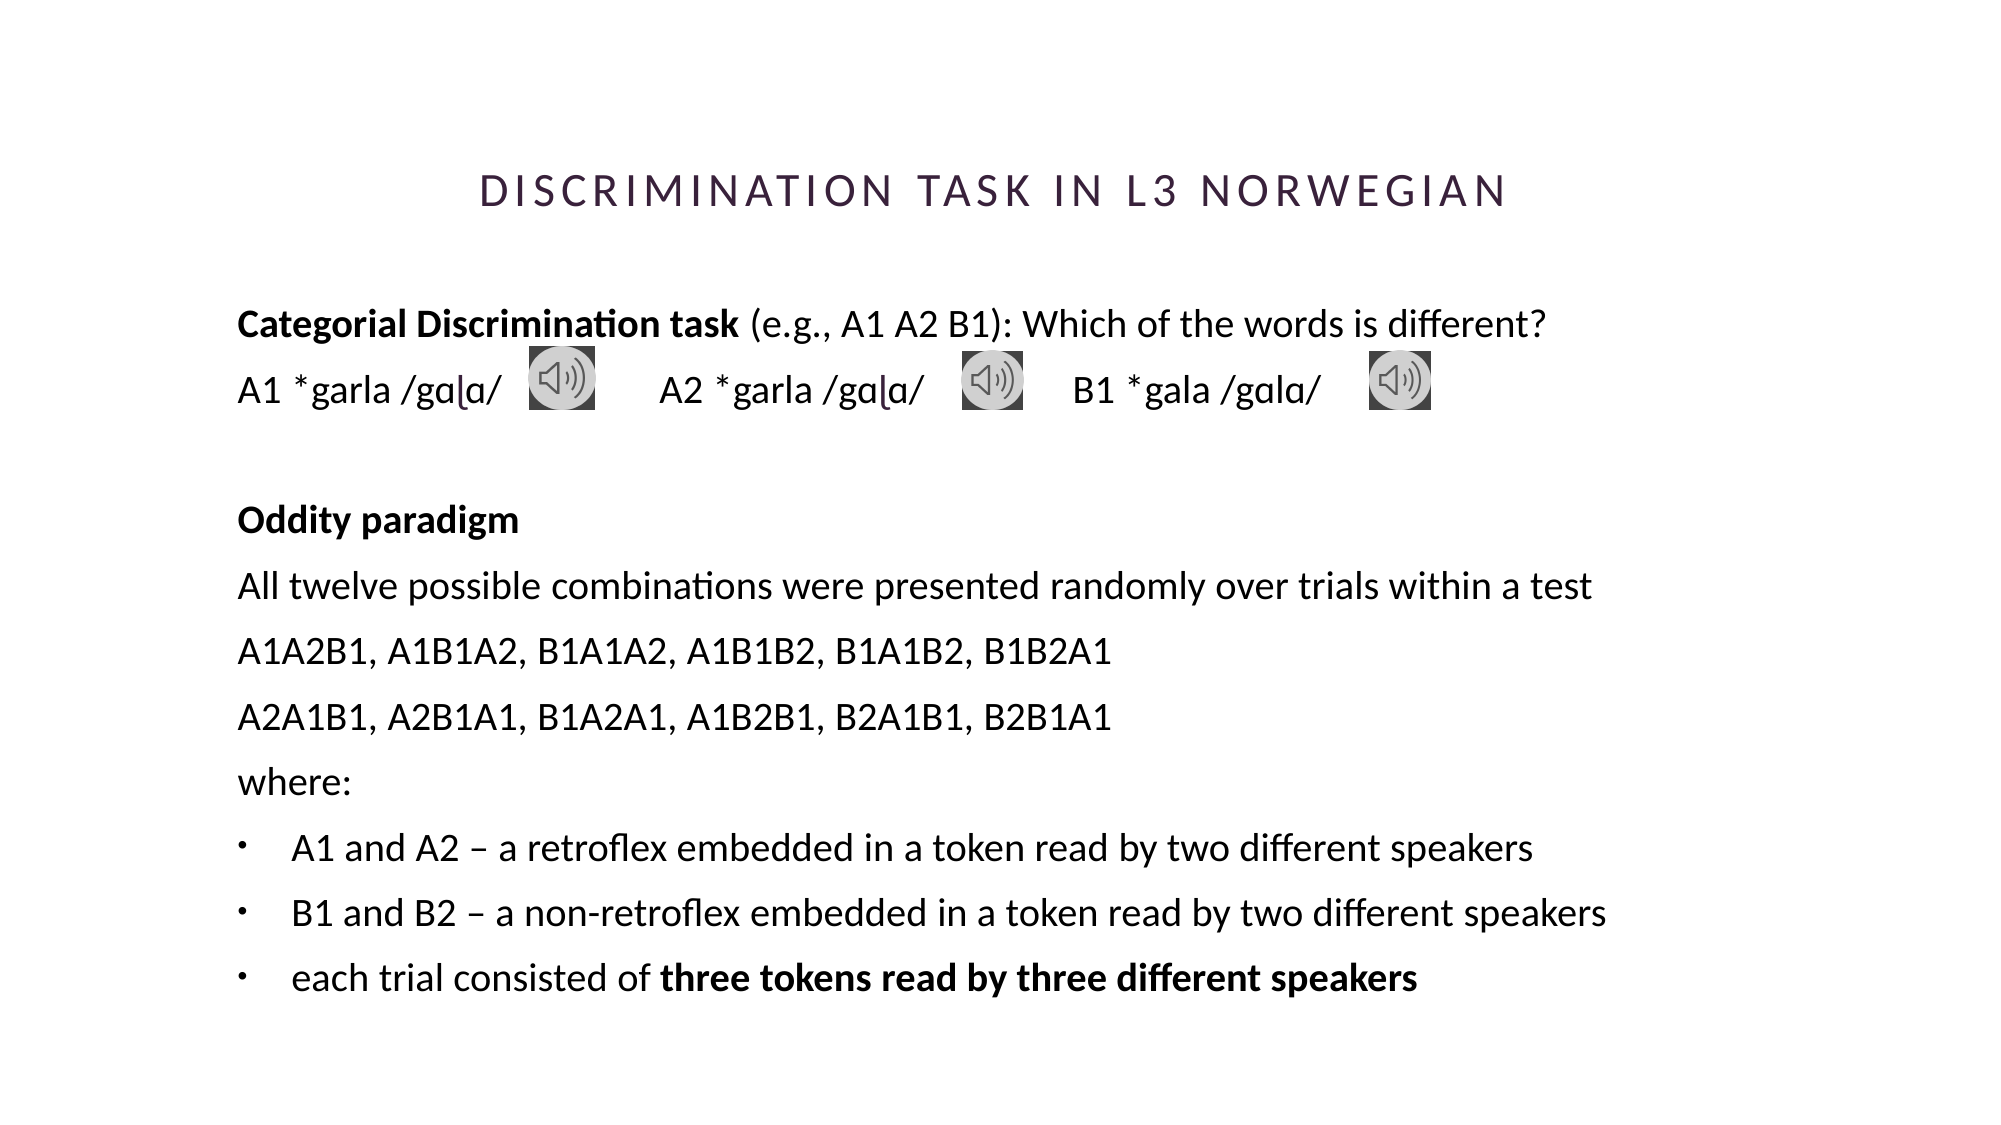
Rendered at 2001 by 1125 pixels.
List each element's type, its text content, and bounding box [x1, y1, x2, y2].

picture [960, 349, 1024, 411]
list Categorial Discrimination task (e.g., A1 A2 B1): Which of the words is different? A1 *garla /gɑɭɑ/ A2 *garla /gɑɭɑ/ B1 *gala /gɑlɑ/ Oddity paradigm All twelve possible combinations were presented randomly over trials within a test A1A2B1, A1B1A2, B1A1A2, A1B1B2, B1A1B2, B1B2A1 A2A1B1, A2B1A1, B1A2A1, A1B2B1, B2A1B1, B2B1A1 where: A1 and A2 – a retroflex embedded in a token read by two different speakers B1 and B2 – a non-retroflex embedded in a token read by two different speakers each trial consisted of three tokens read by three different speakers [222, 289, 1779, 1019]
picture [1368, 349, 1432, 411]
picture [527, 345, 596, 411]
title DISCRIMINATION TASK IN l3 norwegian [222, 105, 1779, 225]
